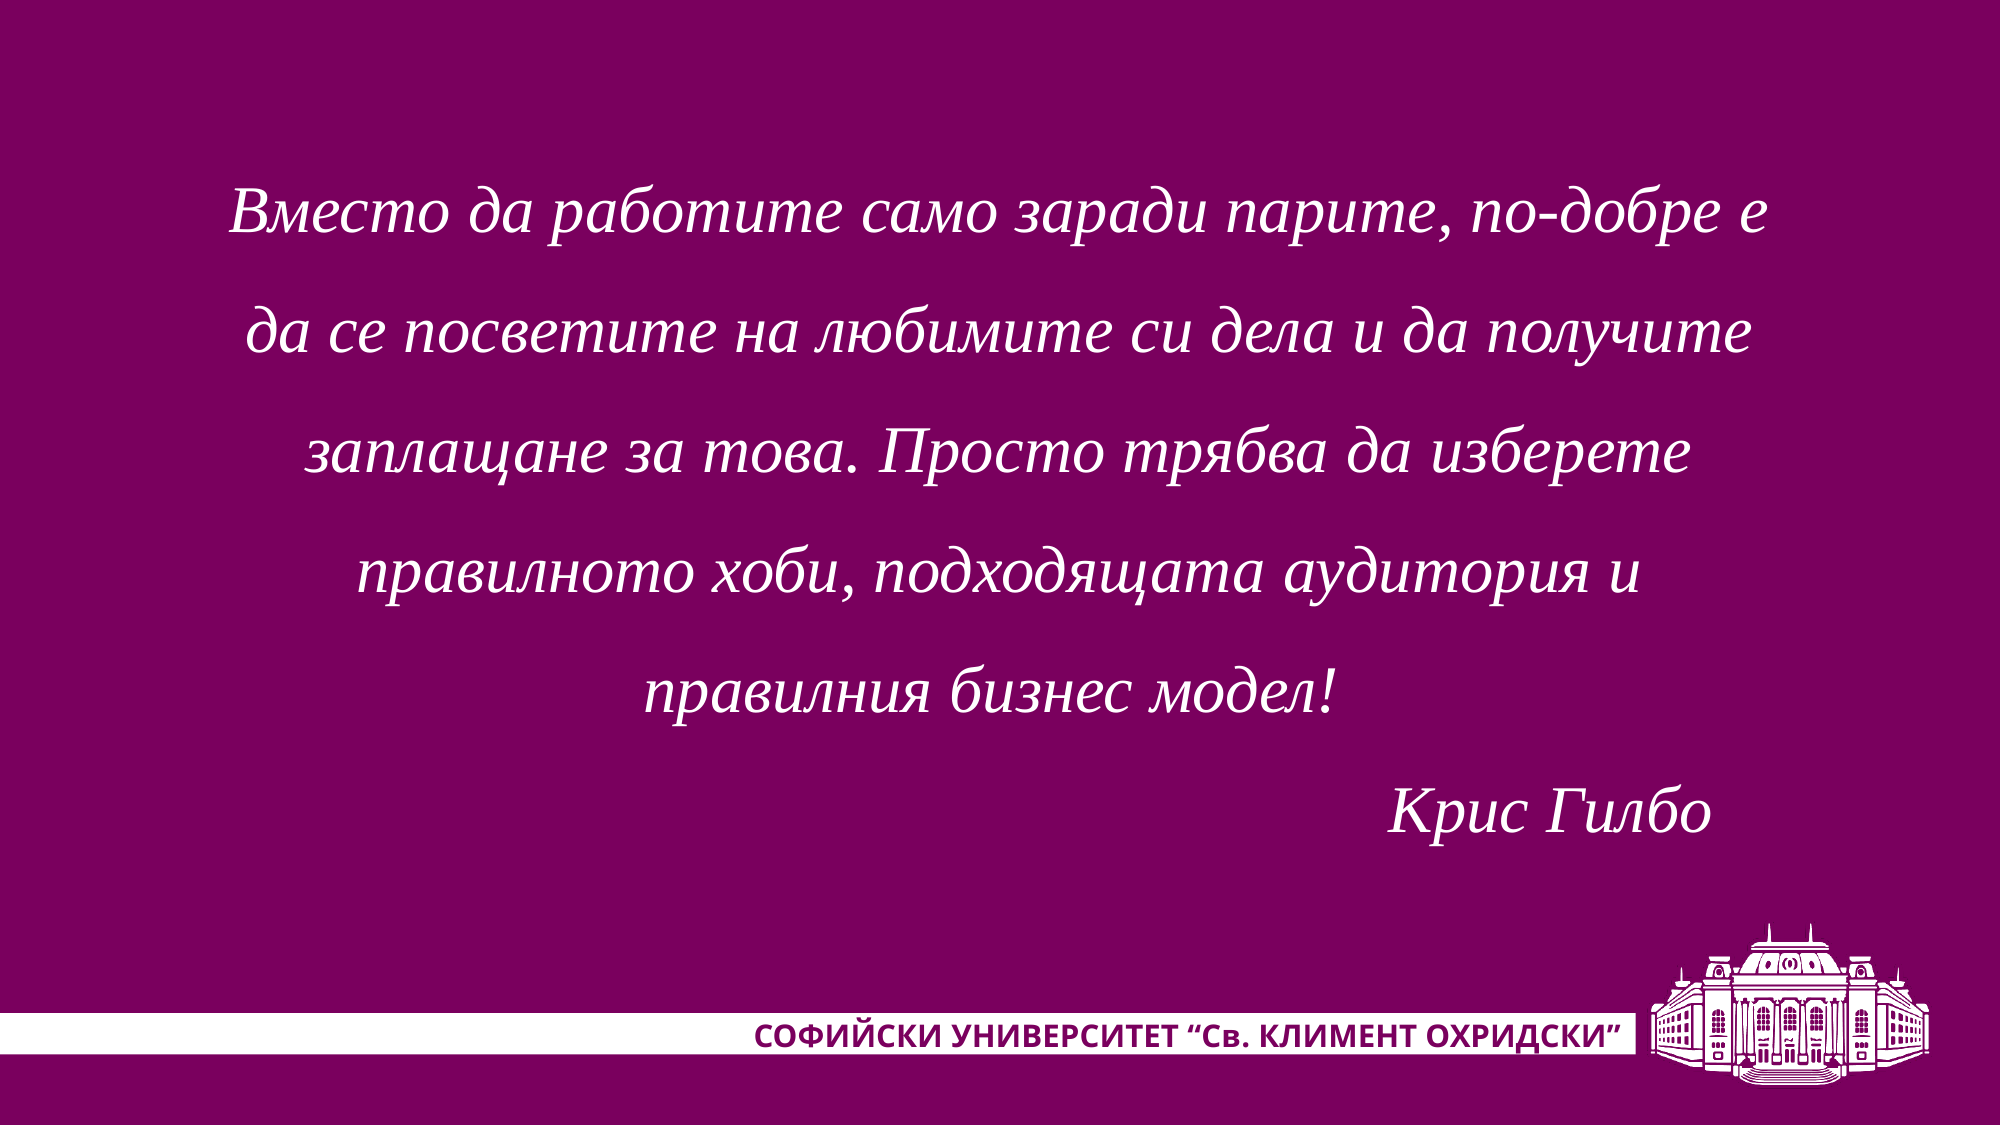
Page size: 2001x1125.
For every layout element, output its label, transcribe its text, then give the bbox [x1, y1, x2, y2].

picture [1639, 915, 1940, 1093]
title Вместо да работите само заради парите, по-добре е да се посветите на любимите си дела и да получите заплащане за това. Просто трябва да изберете правилното хоби, подходящата аудитория и правилния бизнес модел! Крис Гилбо [188, 562, 1812, 933]
